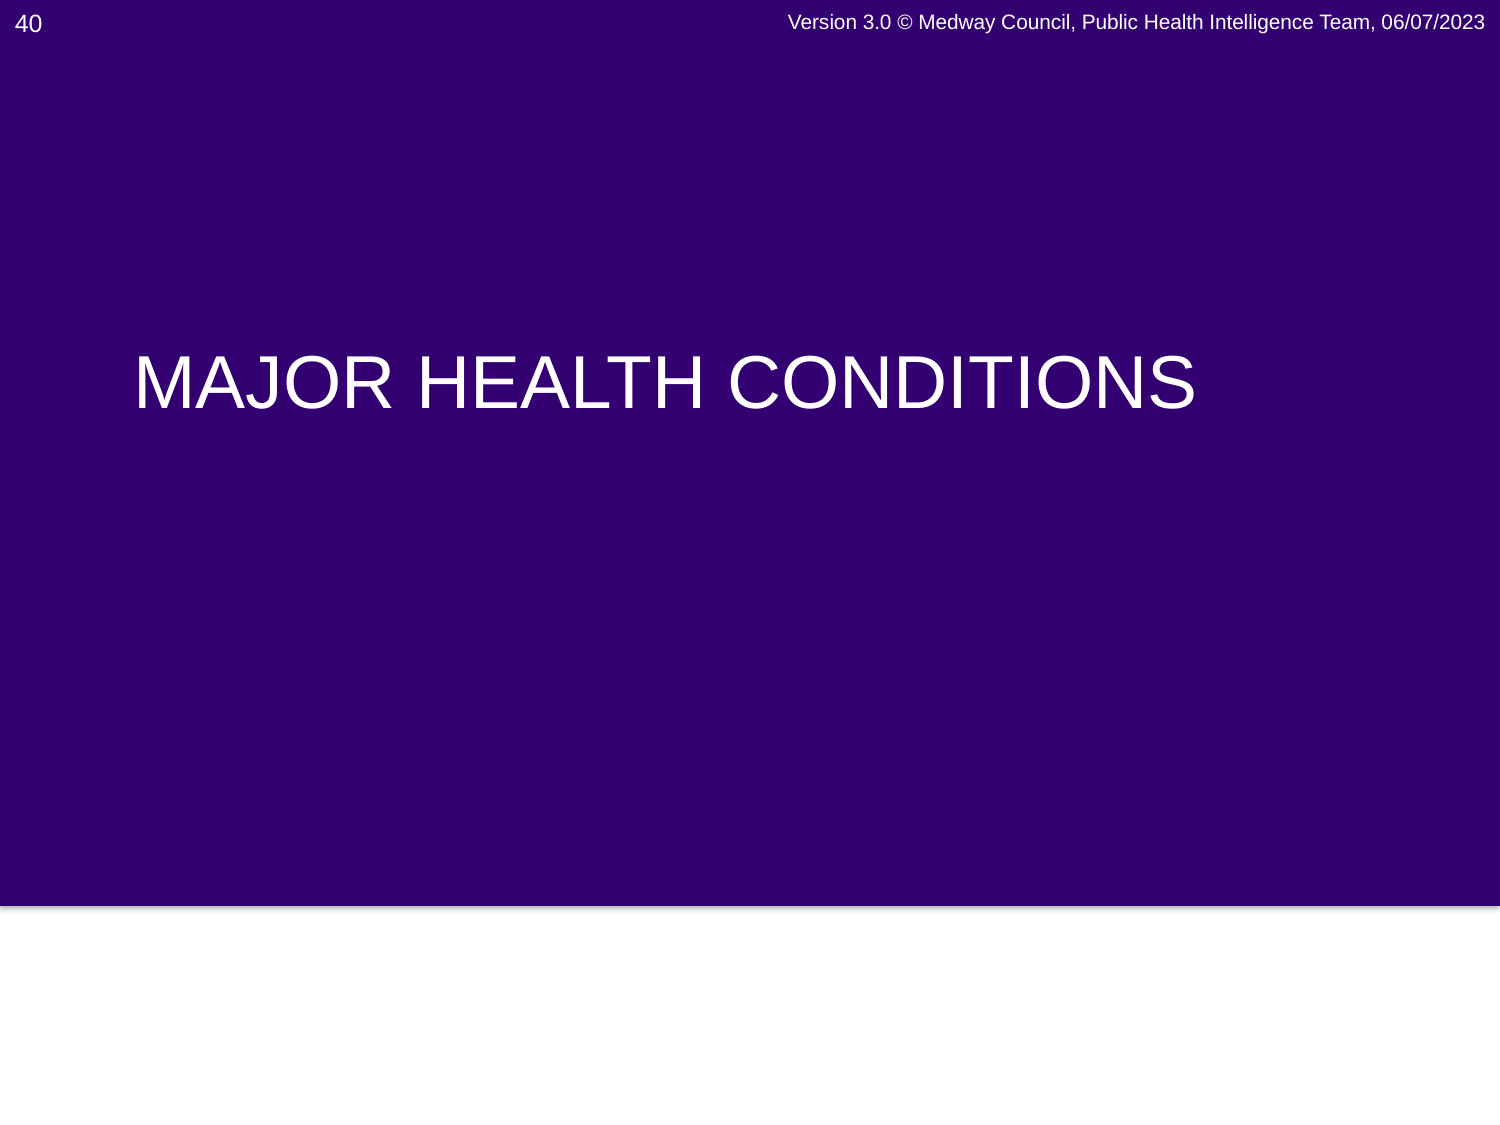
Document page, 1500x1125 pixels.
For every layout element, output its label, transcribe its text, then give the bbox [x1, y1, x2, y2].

title Major health conditions [118, 326, 1375, 518]
list Version 3.0 © Medway Council, Public Health Intelligence Team, 06/07/2023 [419, 0, 1500, 43]
list 40 [0, 0, 95, 95]
